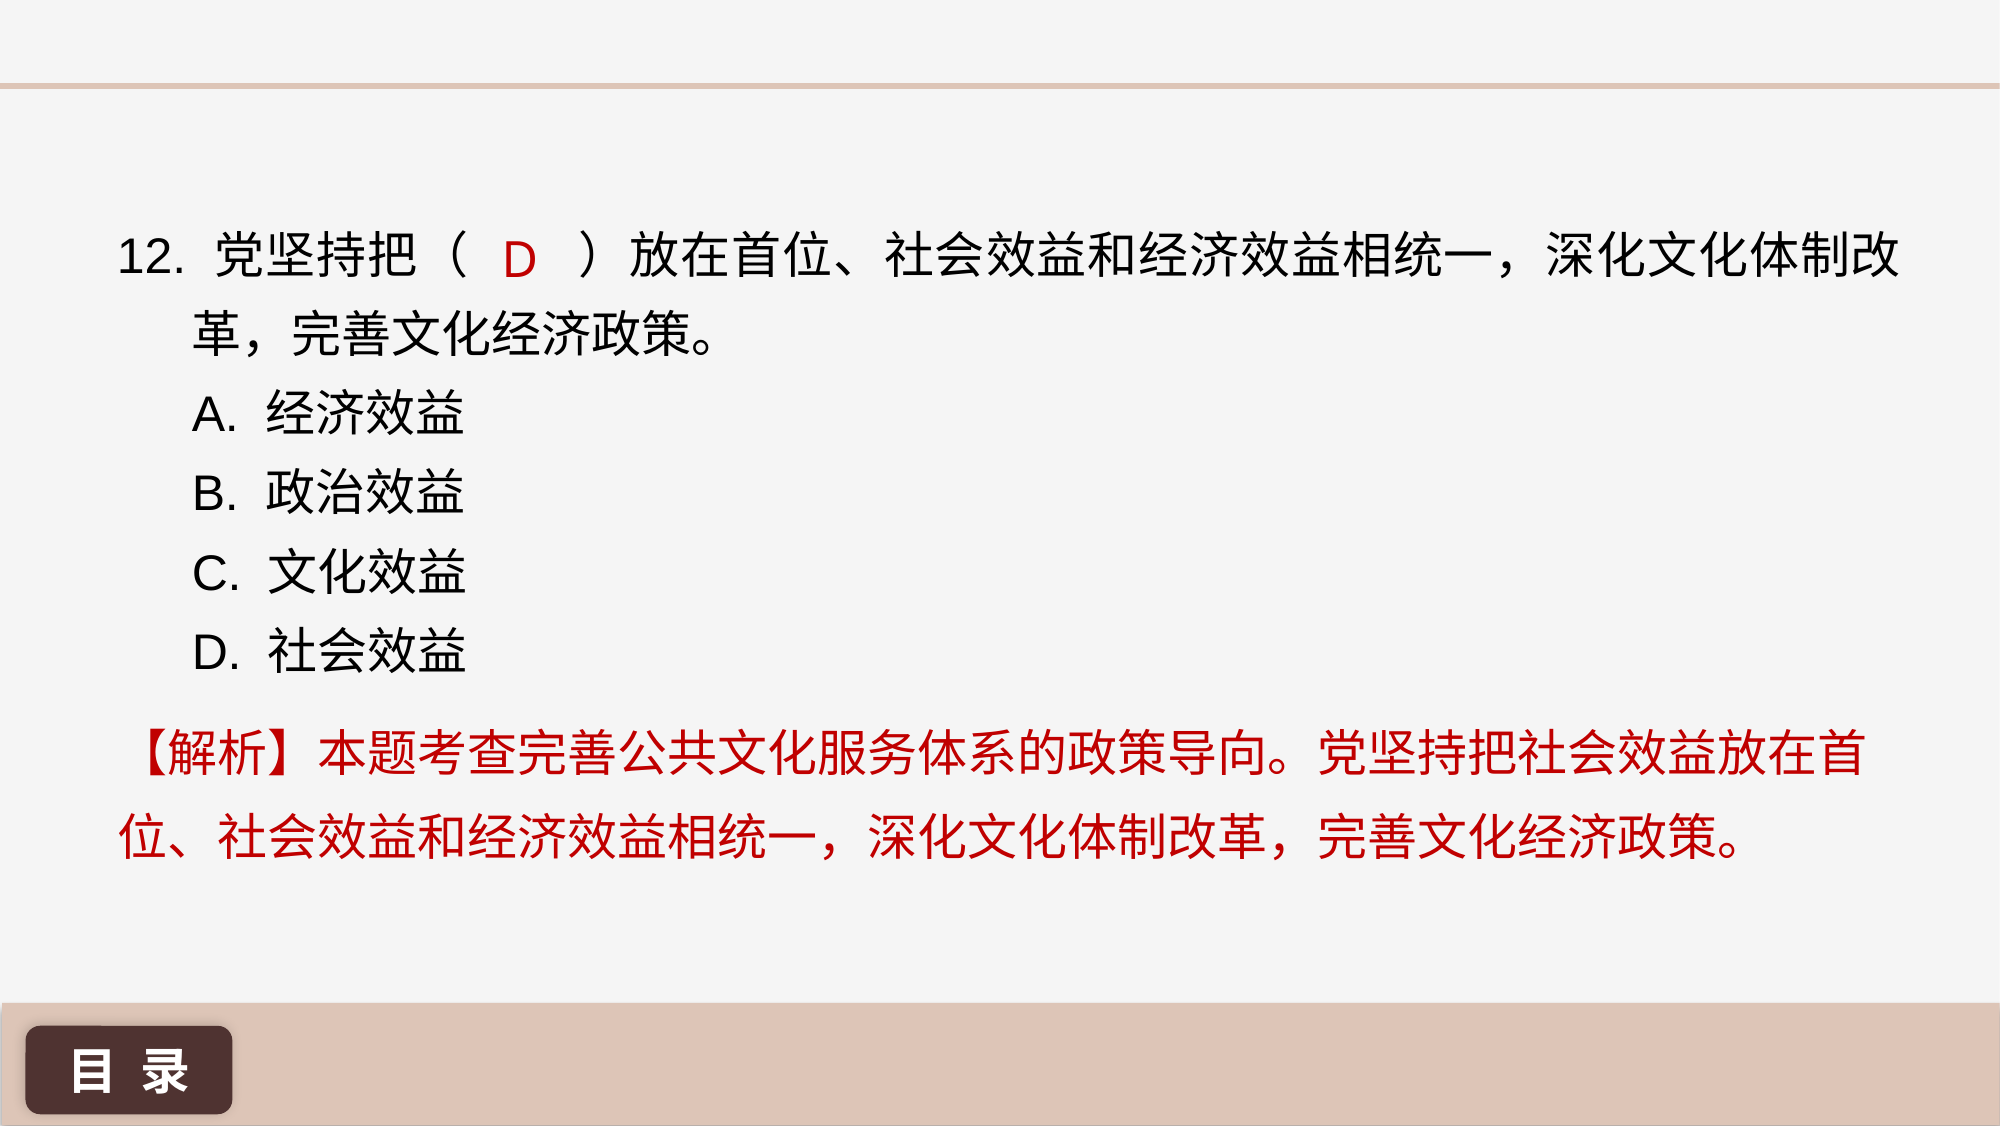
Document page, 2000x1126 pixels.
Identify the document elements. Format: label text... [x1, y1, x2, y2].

text_box 【解析】本题考查完善公共文化服务体系的政策导向。党坚持把社会效益放在首位、社会效益和经济效益相统一，深化文化体制改革，完善文化经济政策。 [102, 691, 1890, 944]
text_box 12. 党坚持把（ ）放在首位、社会效益和经济效益相统一，深化文化体制改革，完善文化经济政策。 A. 经济效益 B. 政治效益 C. 文化效益 D. 社会效益 [102, 196, 1916, 687]
text_box D [444, 196, 596, 300]
